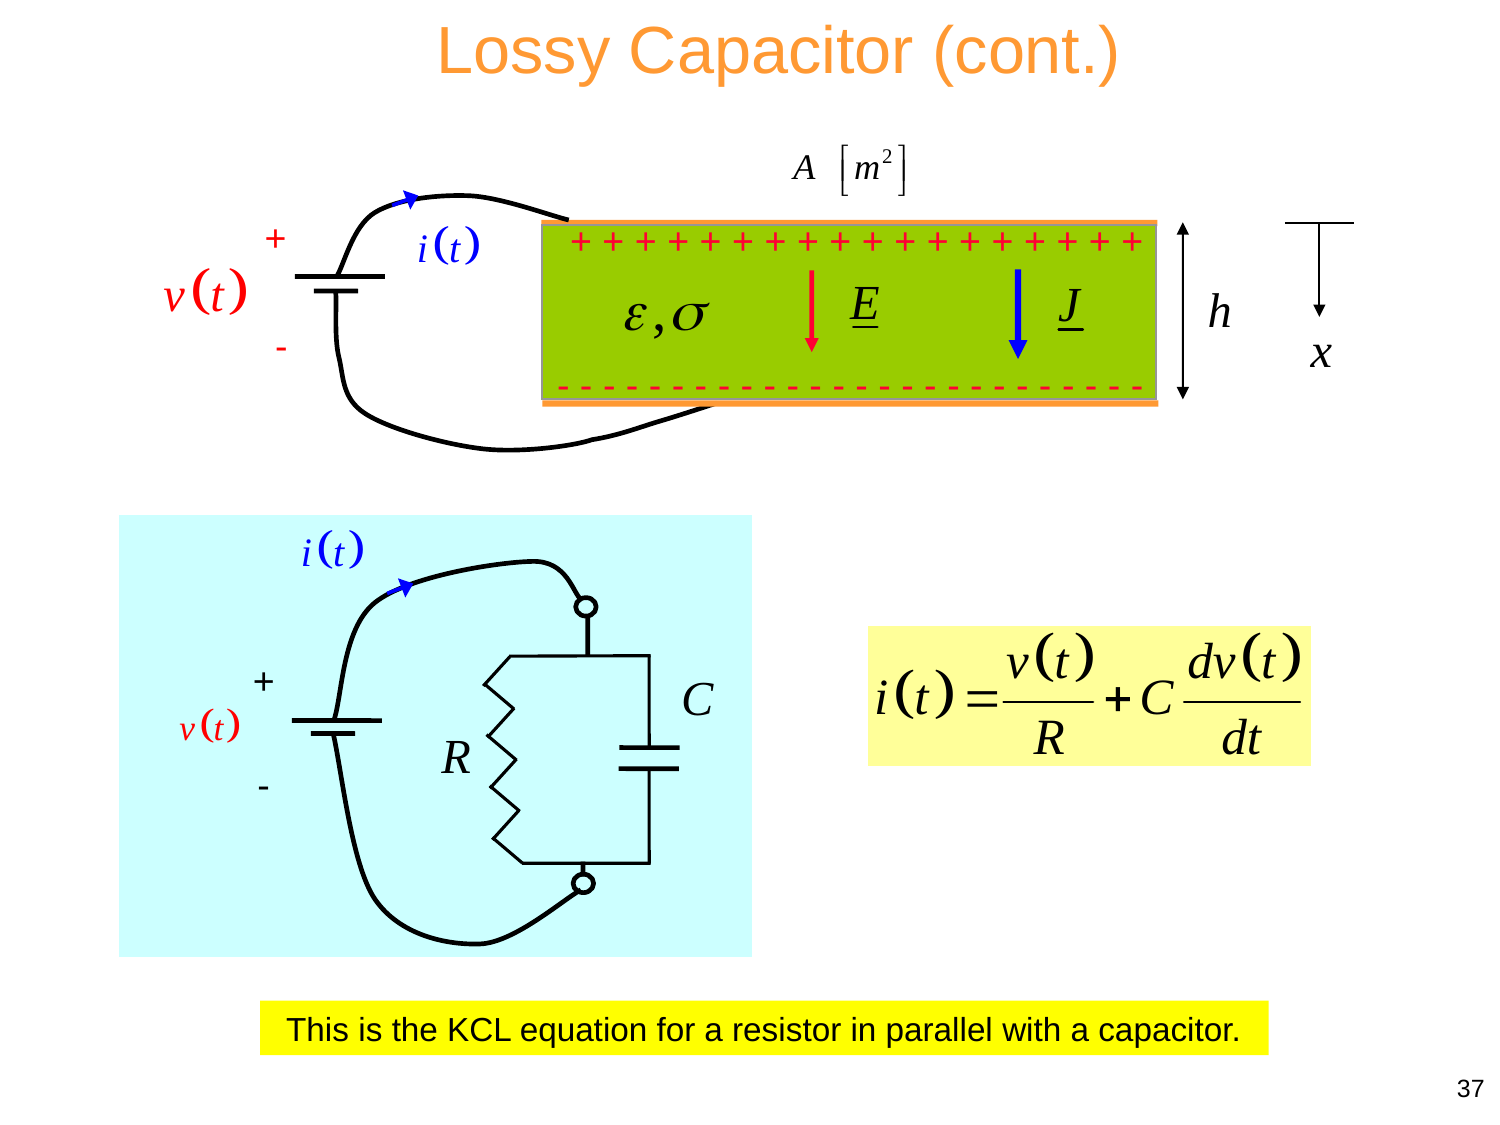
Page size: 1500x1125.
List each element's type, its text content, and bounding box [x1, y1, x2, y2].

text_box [867, 625, 1312, 766]
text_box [117, 513, 754, 958]
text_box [156, 136, 1354, 454]
text_box This is the KCL equation for a resistor in parallel with a capacitor. [260, 1000, 1269, 1056]
slide_number 37 [1187, 1050, 1500, 1125]
text_box Lossy Capacitor (cont.) [58, 0, 1500, 95]
